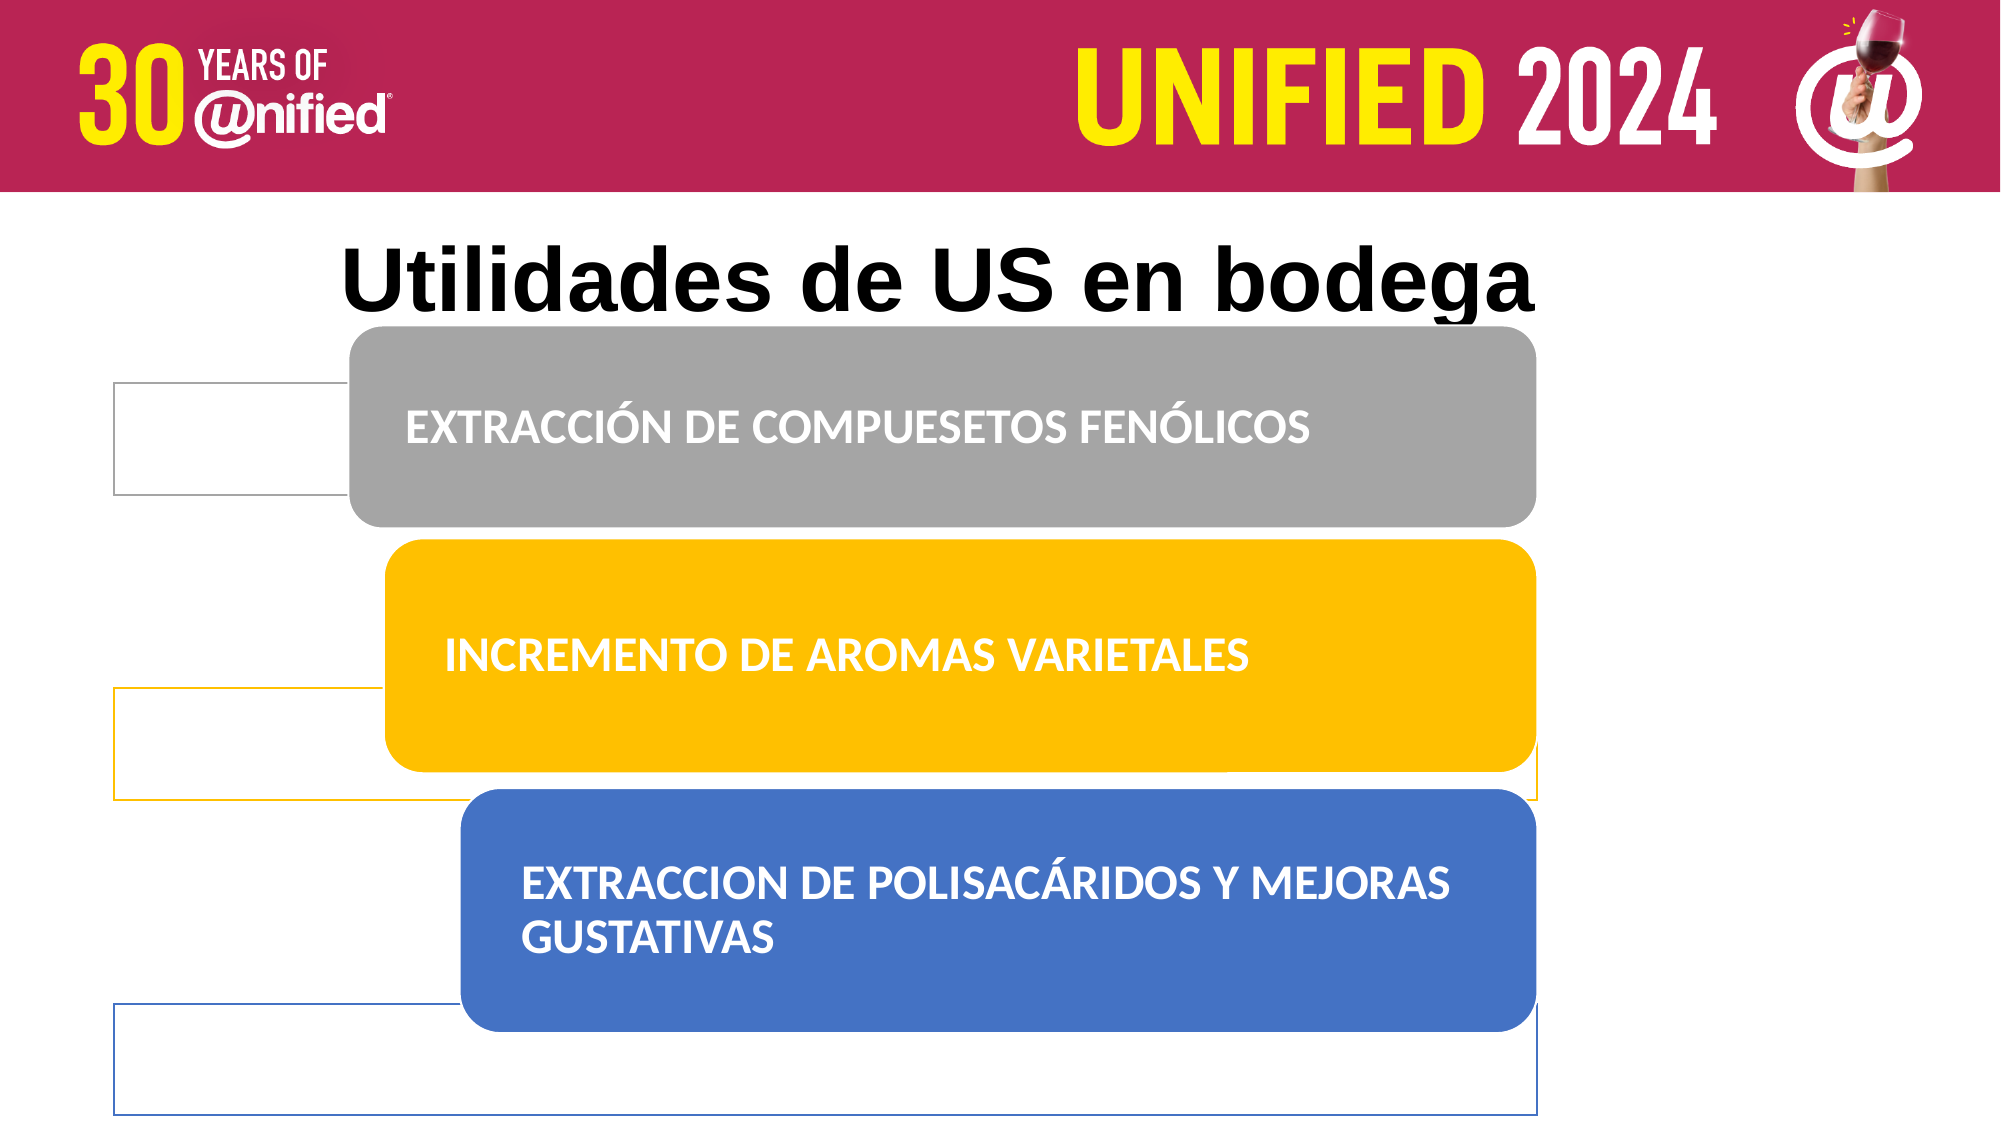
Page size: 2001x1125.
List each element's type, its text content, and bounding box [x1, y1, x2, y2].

title Utilidades de US en bodega [113, 212, 1764, 338]
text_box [113, 235, 1538, 1125]
picture [0, 0, 2001, 1125]
